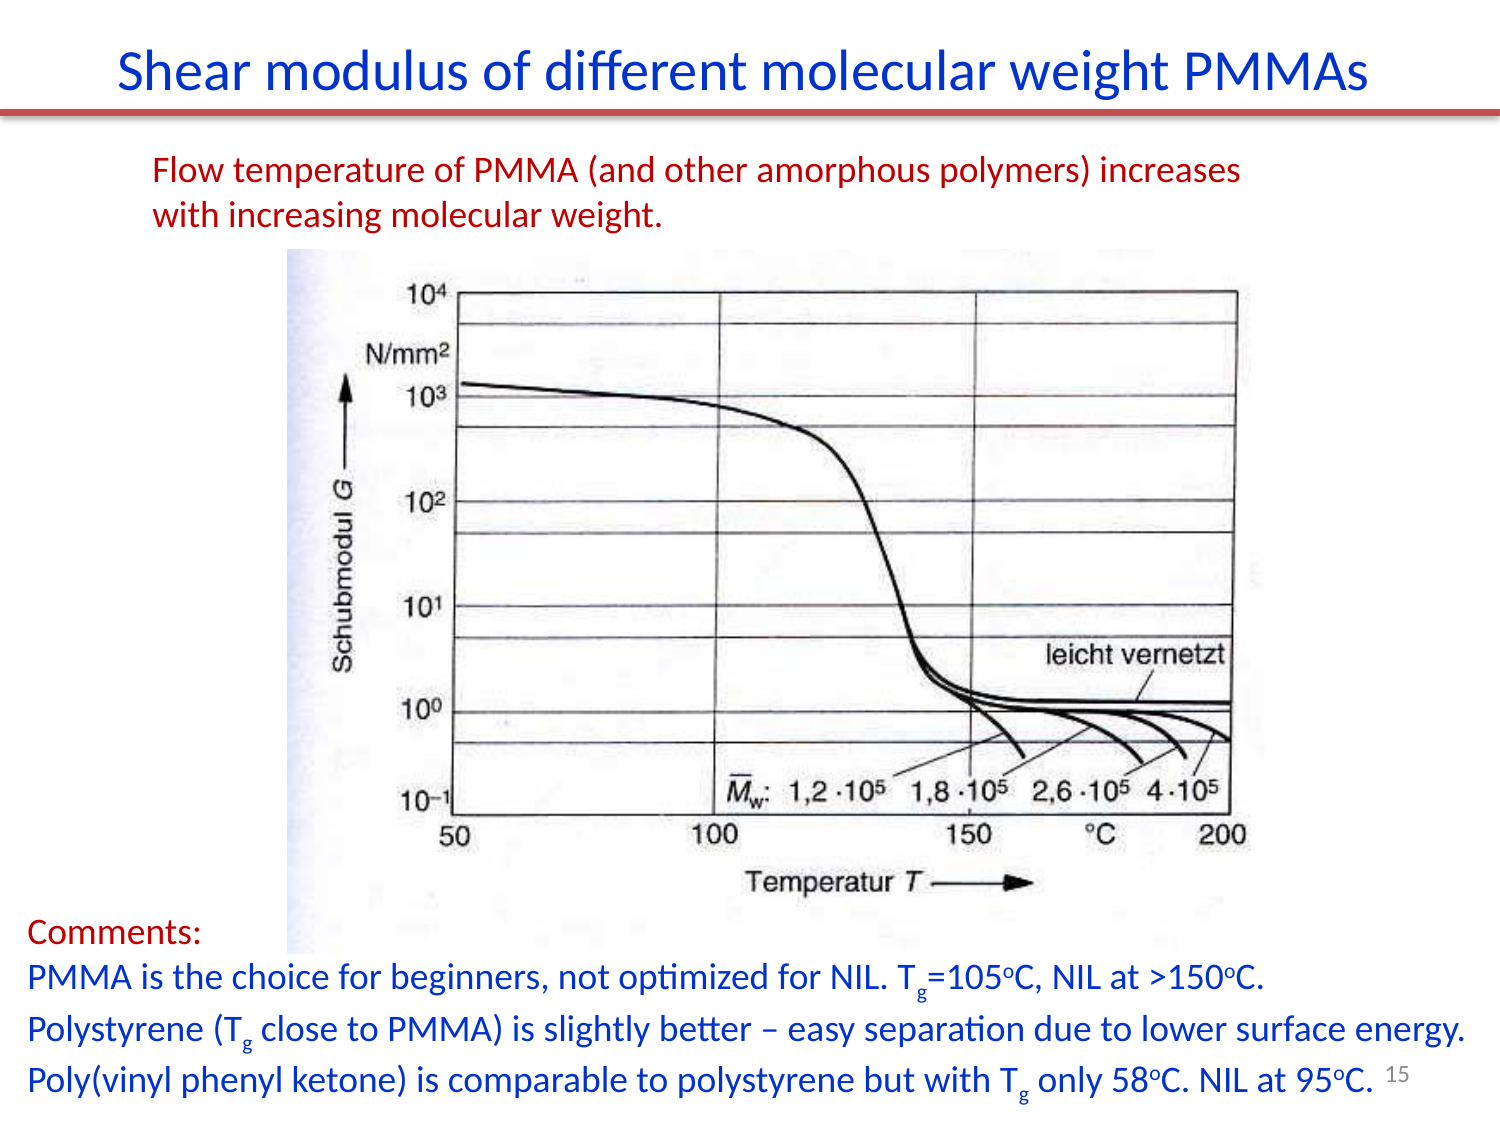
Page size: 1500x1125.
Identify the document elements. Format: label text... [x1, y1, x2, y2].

picture [287, 249, 1276, 954]
text_box Flow temperature of PMMA (and other amorphous polymers) increases with increasing molecular weight. [137, 137, 1288, 243]
text_box Comments: PMMA is the choice for beginners, not optimized for NIL. Tg=105oC, NIL at >150oC. Polystyrene (Tg close to PMMA) is slightly better – easy separation due to lower surface energy. Poly(vinyl phenyl ketone) is comparable to polystyrene but with Tg only 58oC. NIL at 95oC. [12, 899, 1488, 1114]
slide_number 15 [1074, 1042, 1425, 1103]
text_box Shear modulus of different molecular weight PMMAs [74, 24, 1413, 108]
